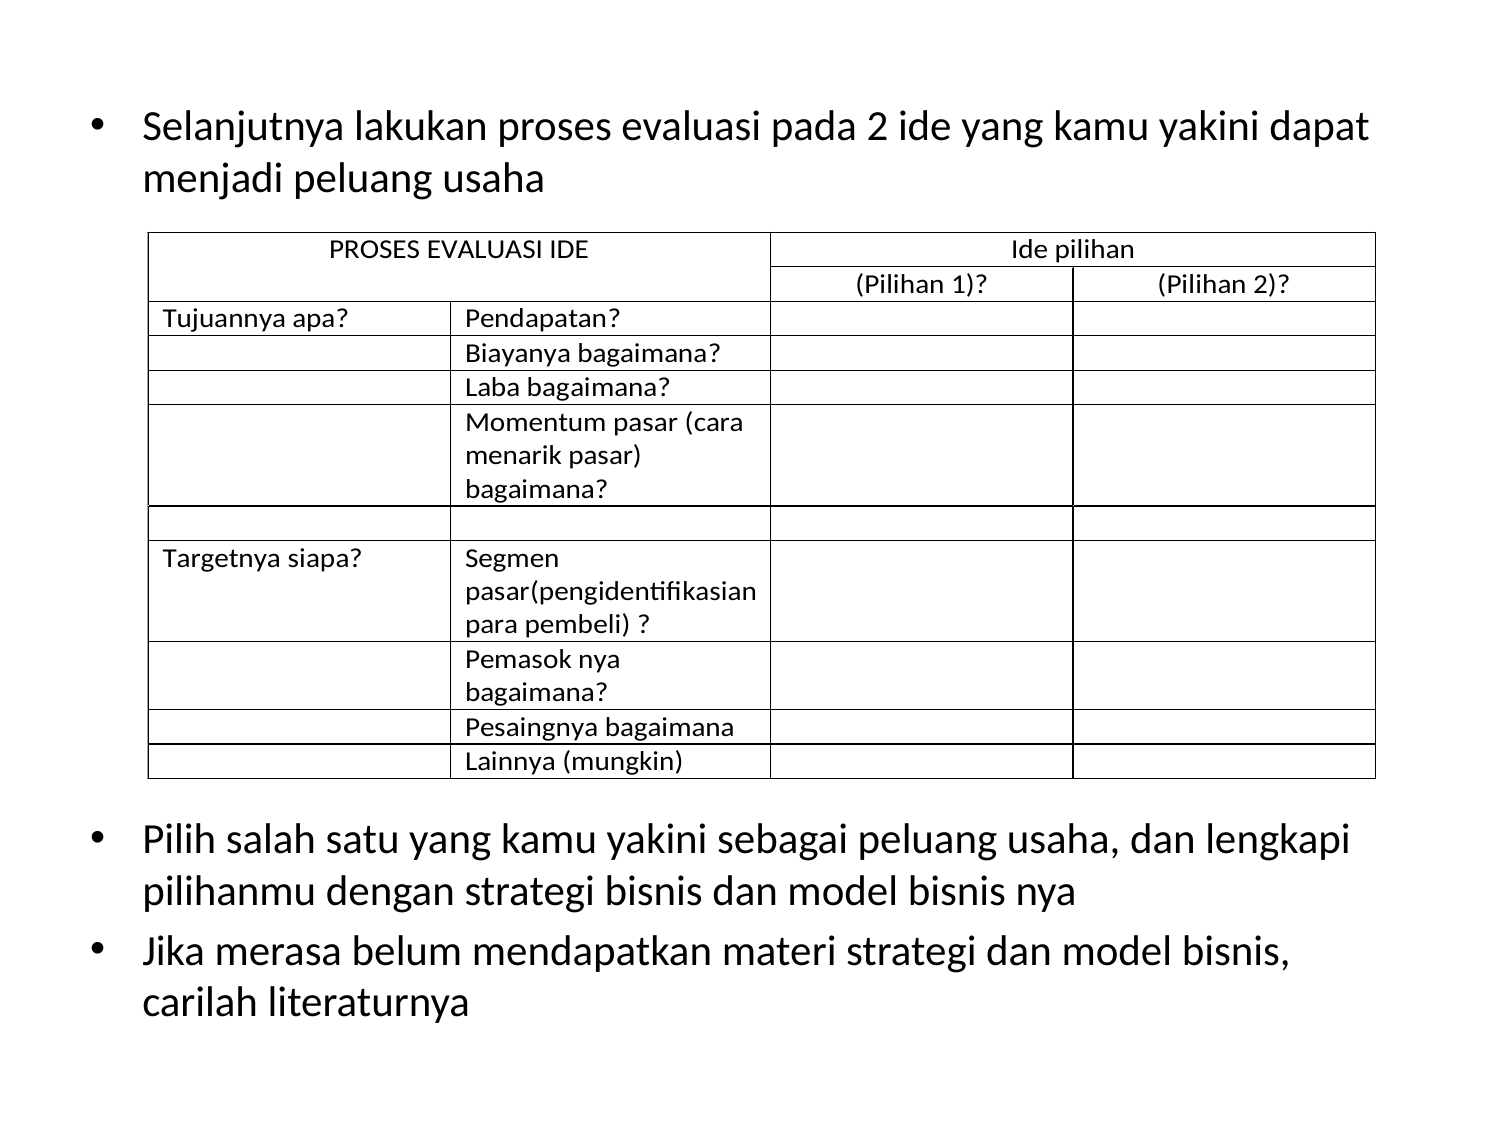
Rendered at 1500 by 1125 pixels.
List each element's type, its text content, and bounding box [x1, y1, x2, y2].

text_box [147, 231, 1377, 843]
list Selanjutnya lakukan proses evaluasi pada 2 ide yang kamu yakini dapat menjadi peluang usaha Pilih salah satu yang kamu yakini sebagai peluang usaha, dan lengkapi pilihanmu dengan strategi bisnis dan model bisnis nya Jika merasa belum mendapatkan materi strategi dan model bisnis, carilah literaturnya [75, 90, 1425, 1035]
